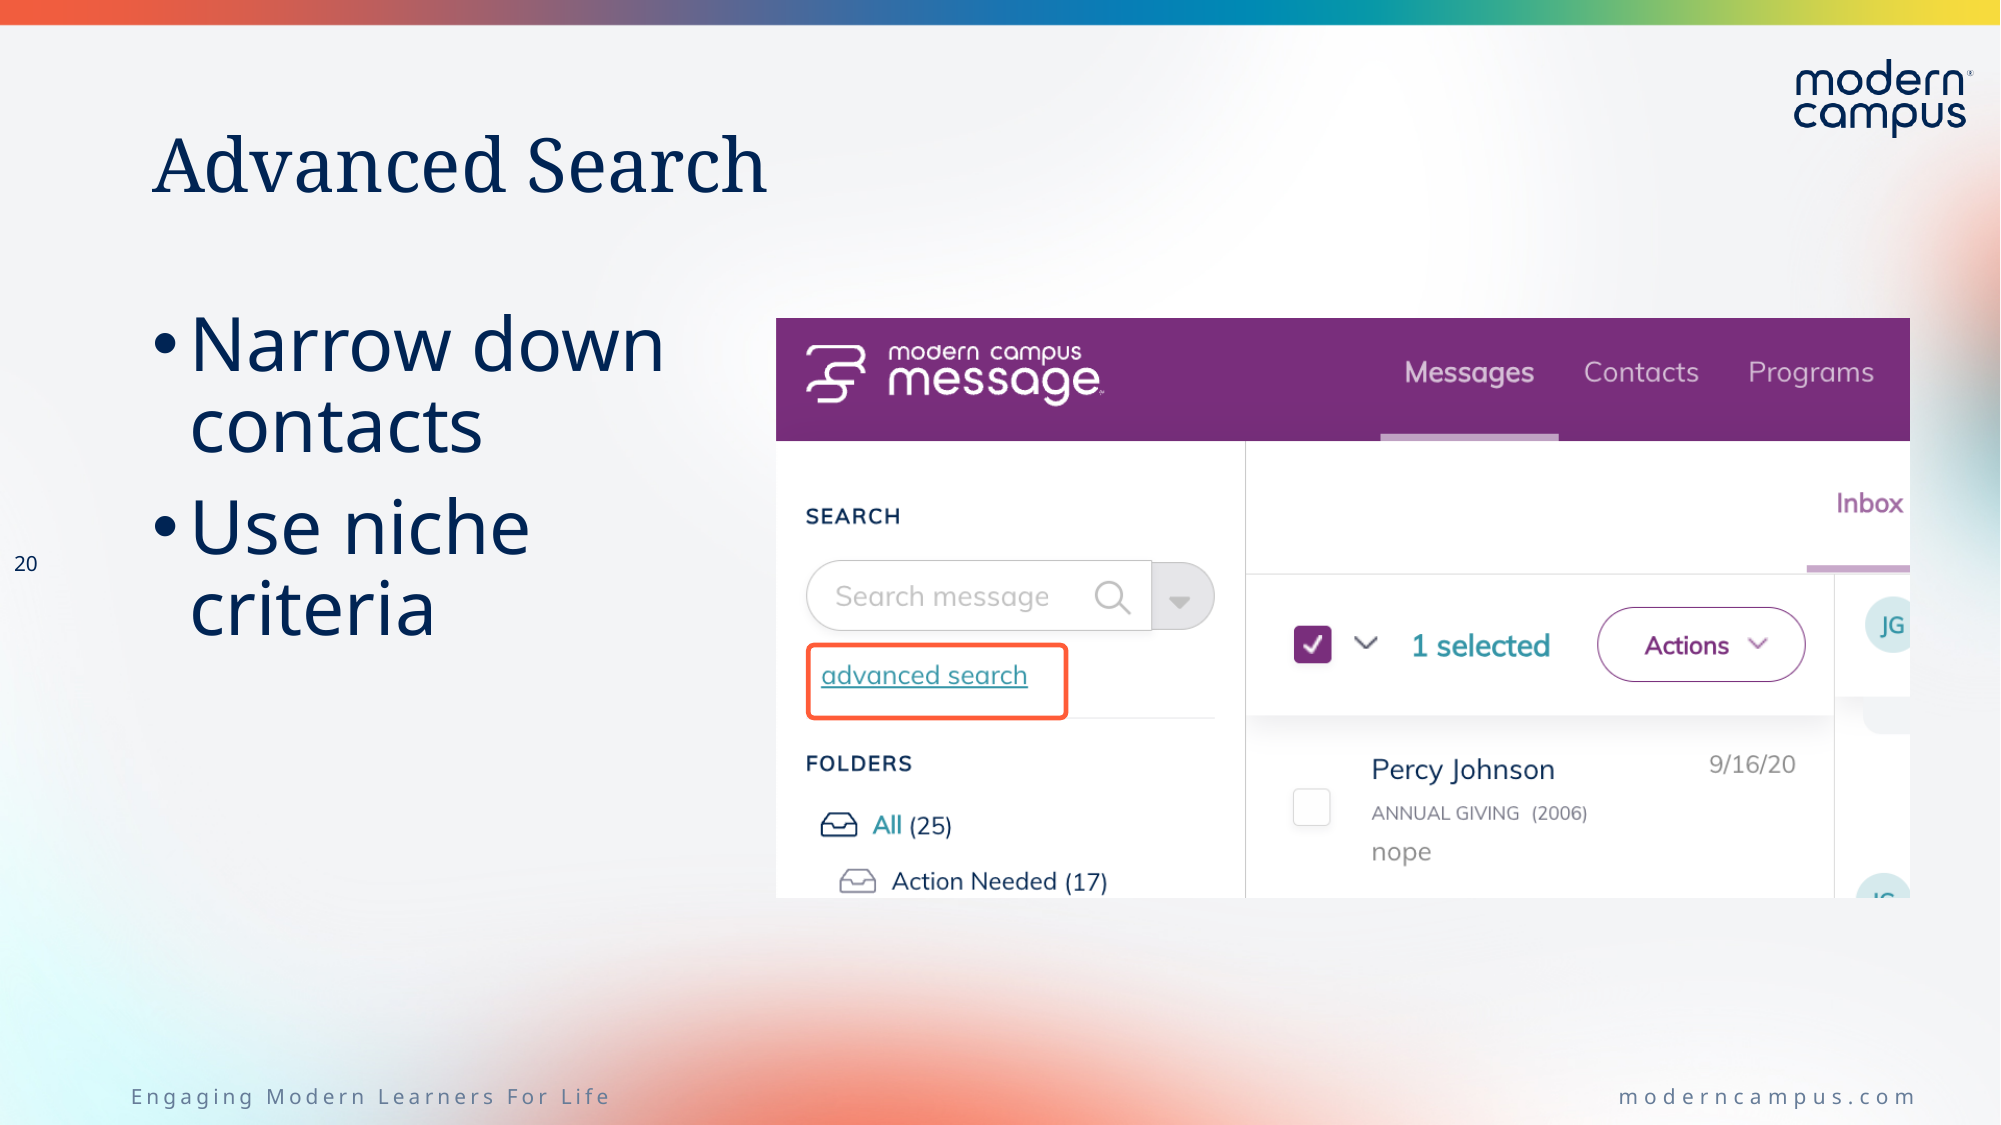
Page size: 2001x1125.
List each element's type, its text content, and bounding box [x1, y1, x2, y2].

title Advanced Search [137, 59, 1793, 278]
text_box Narrow down contacts Use niche criteria [137, 299, 750, 1014]
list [776, 318, 1910, 898]
picture [0, 0, 2001, 1125]
